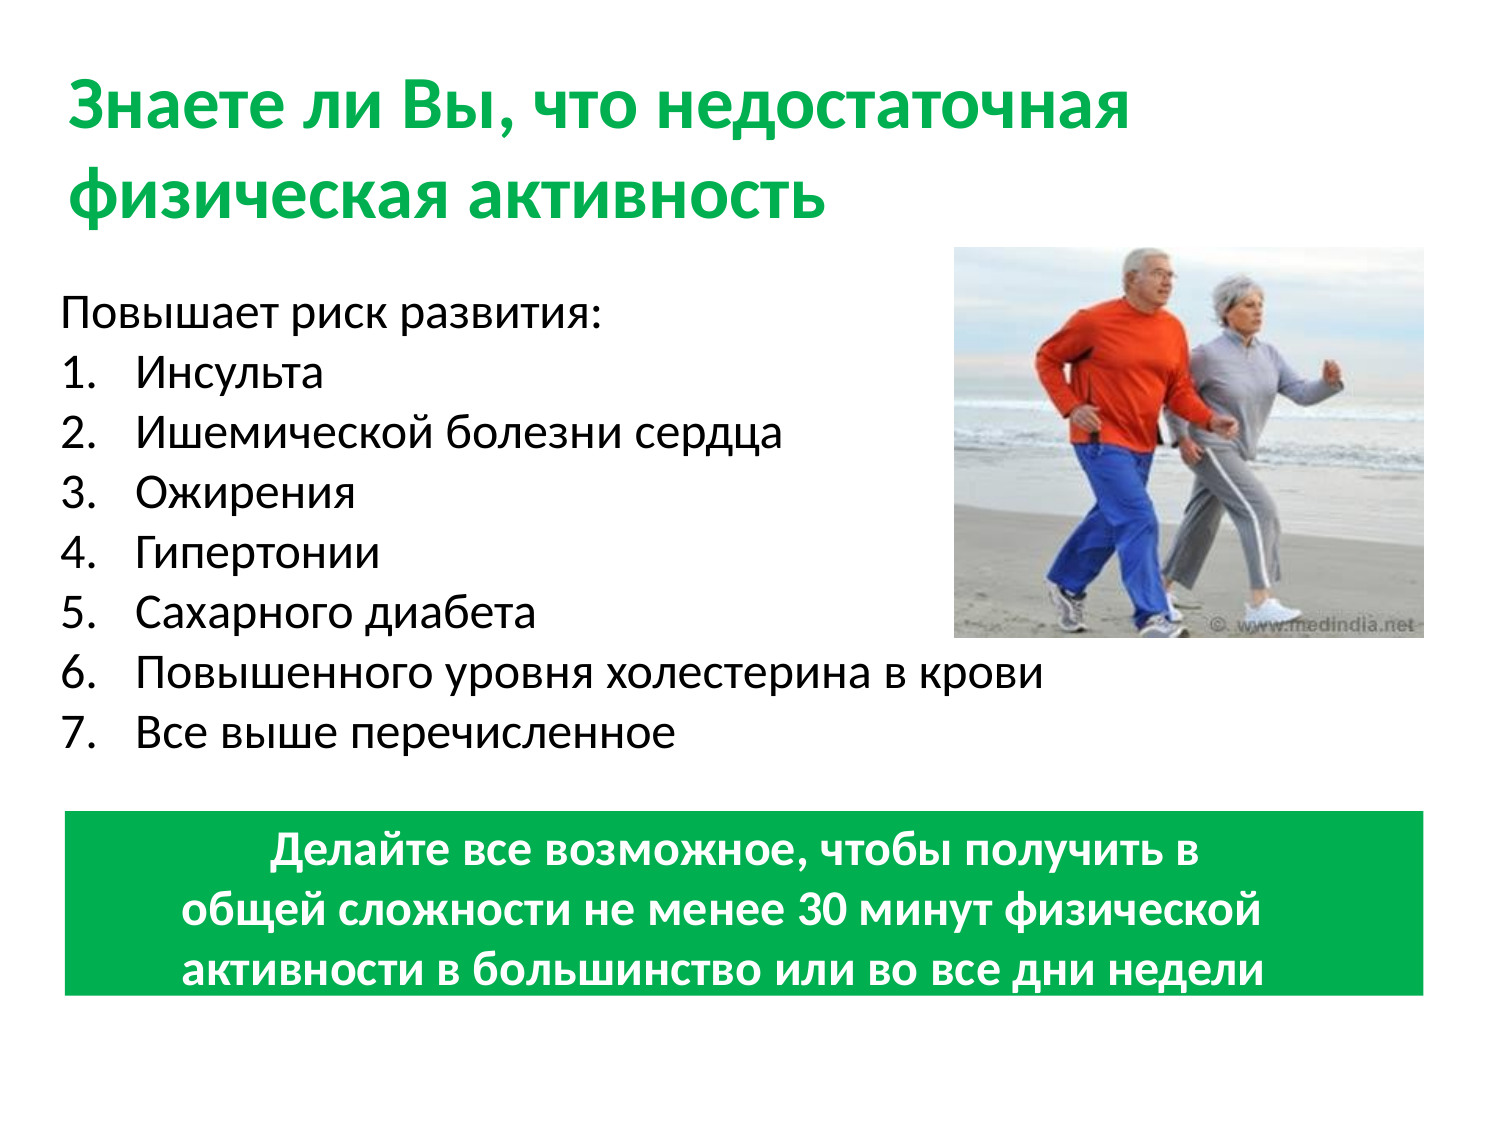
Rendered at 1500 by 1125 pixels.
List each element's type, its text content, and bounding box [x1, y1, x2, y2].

text_box Повышает риск развития: Инсульта Ишемической болезни сердца Ожирения Гипертонии Сахарного диабета Повышенного уровня холестерина в крови Все выше перечисленное [57, 276, 1048, 759]
picture [954, 247, 1424, 639]
text_box Делайте все возможное, чтобы получить в общей сложности не менее 30 минут физической активности в большинство или во все дни недели [64, 811, 1424, 996]
title Знаете ли Вы, что недостаточная физическая активность [66, 51, 1137, 242]
